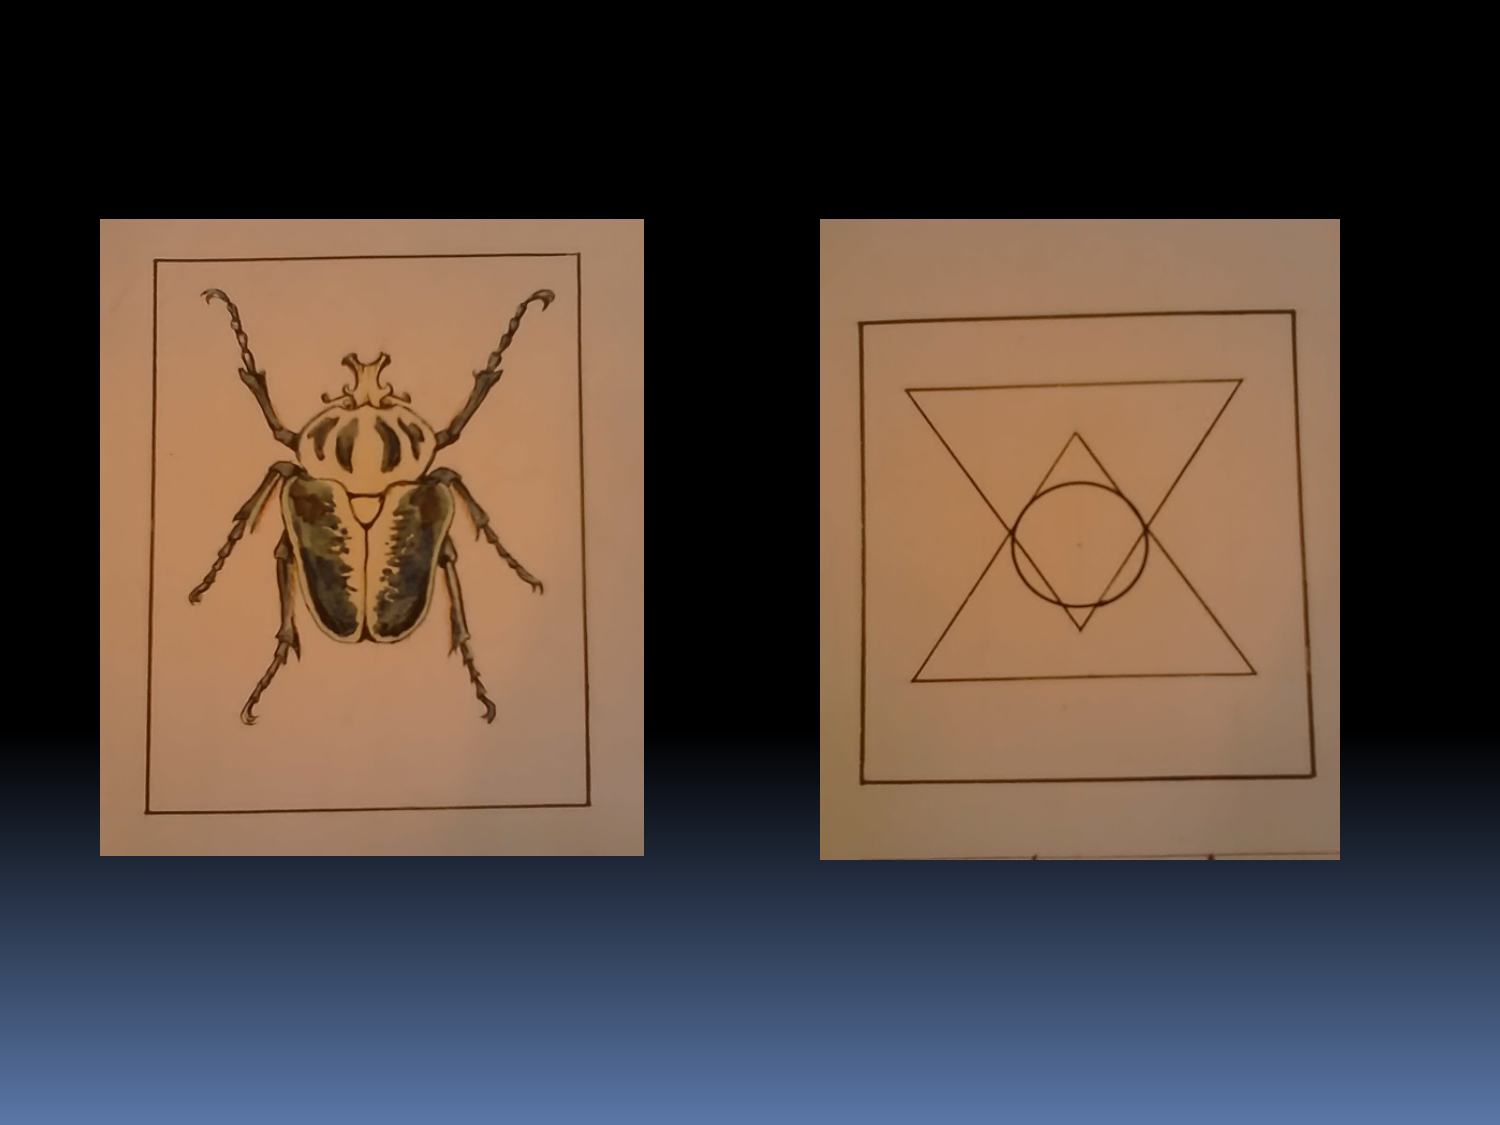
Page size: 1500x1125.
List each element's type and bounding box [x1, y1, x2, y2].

list [820, 219, 1341, 861]
list [99, 219, 645, 856]
